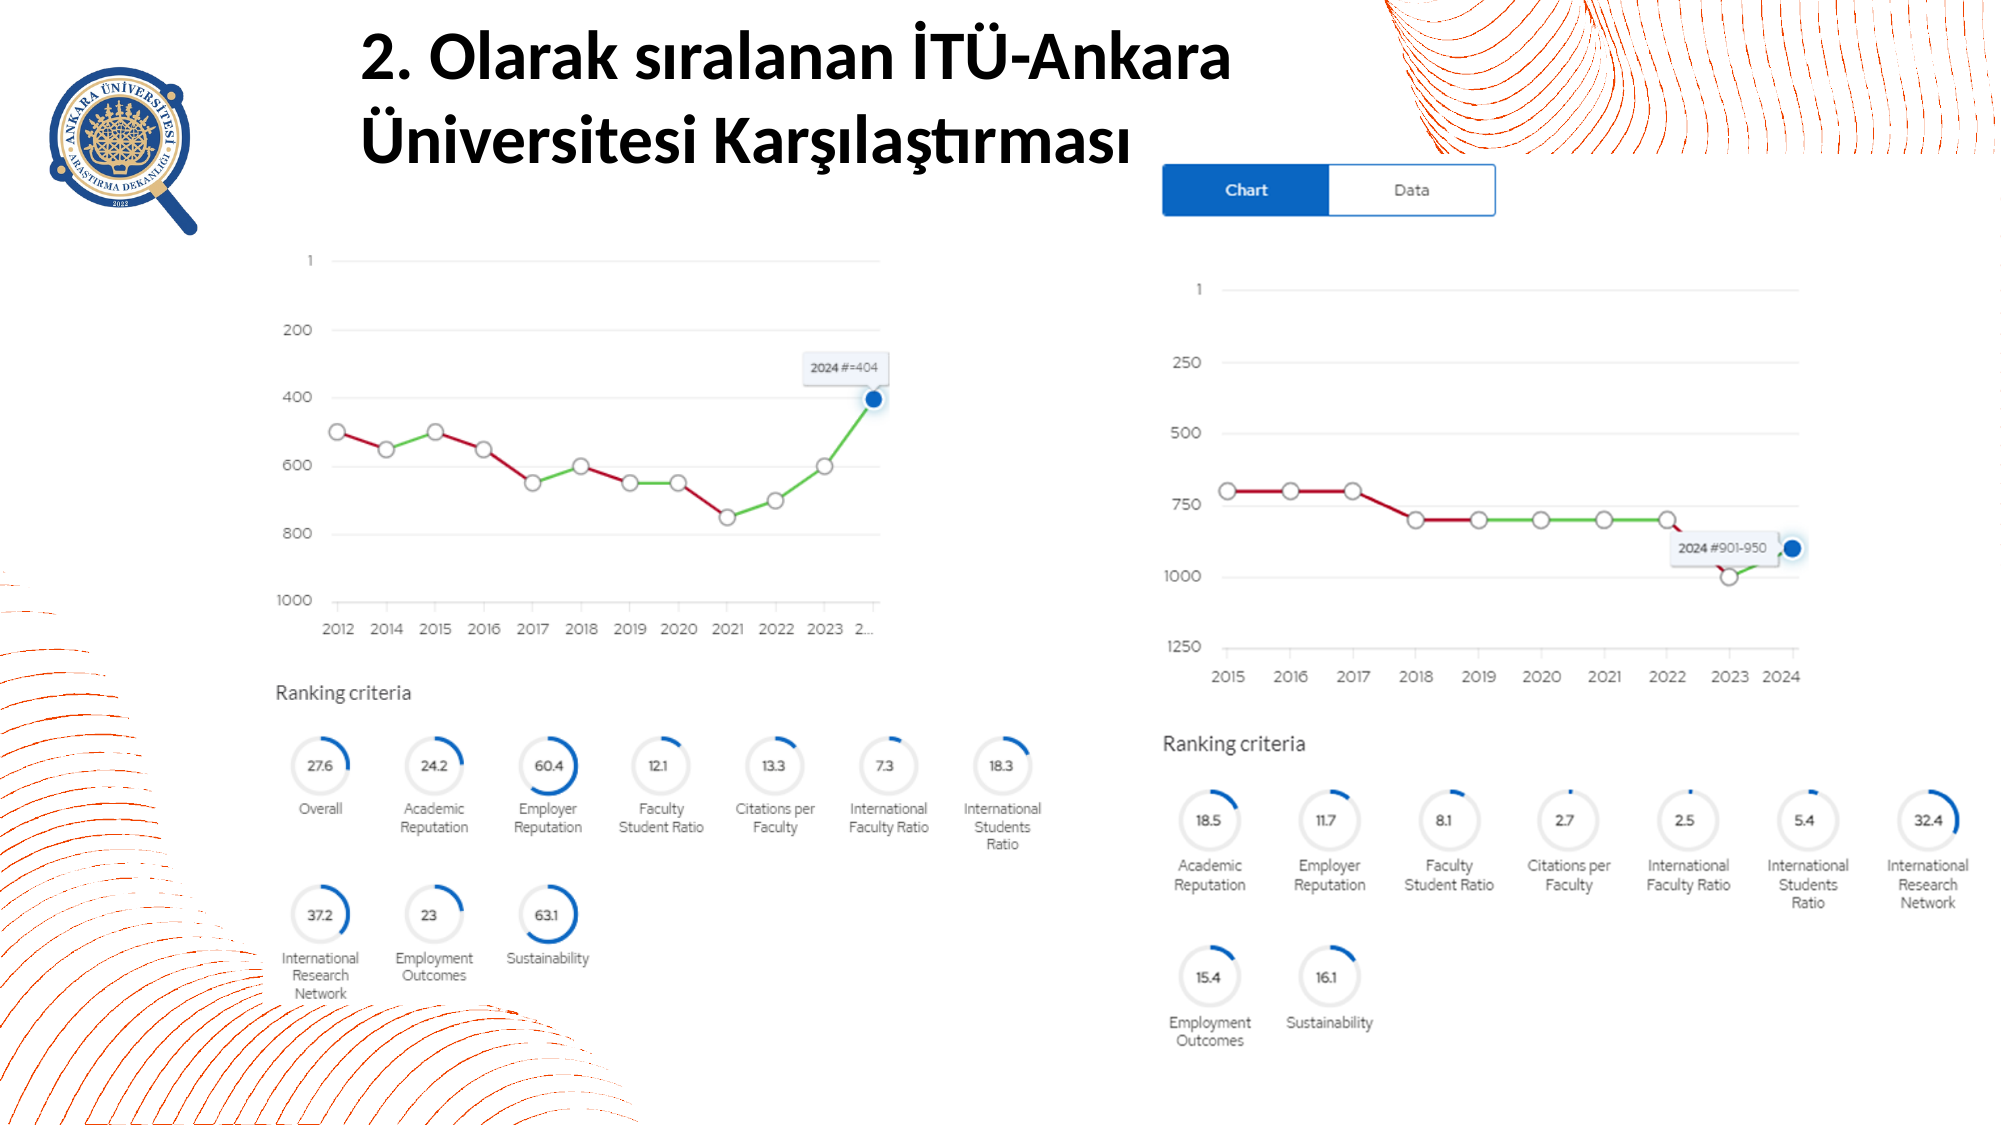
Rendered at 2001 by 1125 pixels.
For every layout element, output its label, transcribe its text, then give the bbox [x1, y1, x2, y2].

picture [1149, 0, 2001, 1071]
picture [32, 47, 234, 247]
picture [0, 237, 1093, 1125]
title 2. Olarak sıralanan İTÜ-Ankara Üniversitesi Karşılaştırması [360, 10, 1407, 179]
